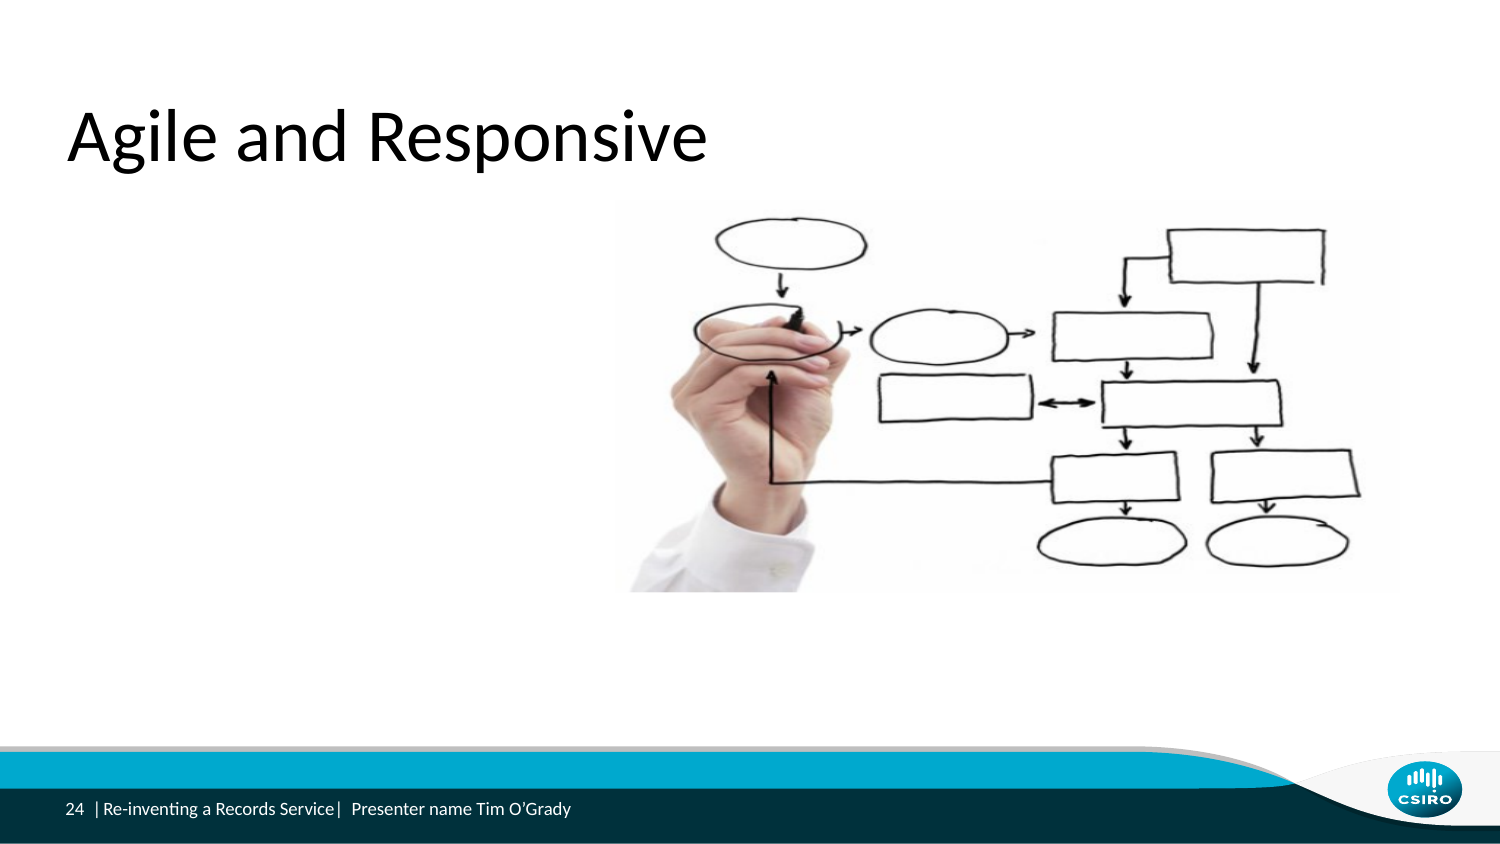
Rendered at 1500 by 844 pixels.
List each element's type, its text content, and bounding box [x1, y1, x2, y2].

text_box Agile and Responsive [53, 79, 1152, 185]
picture [537, 185, 1420, 611]
slide_number 24 | [54, 800, 102, 816]
footer Re-inventing a Records Service| Presenter name Tim O’Grady [103, 800, 1102, 816]
